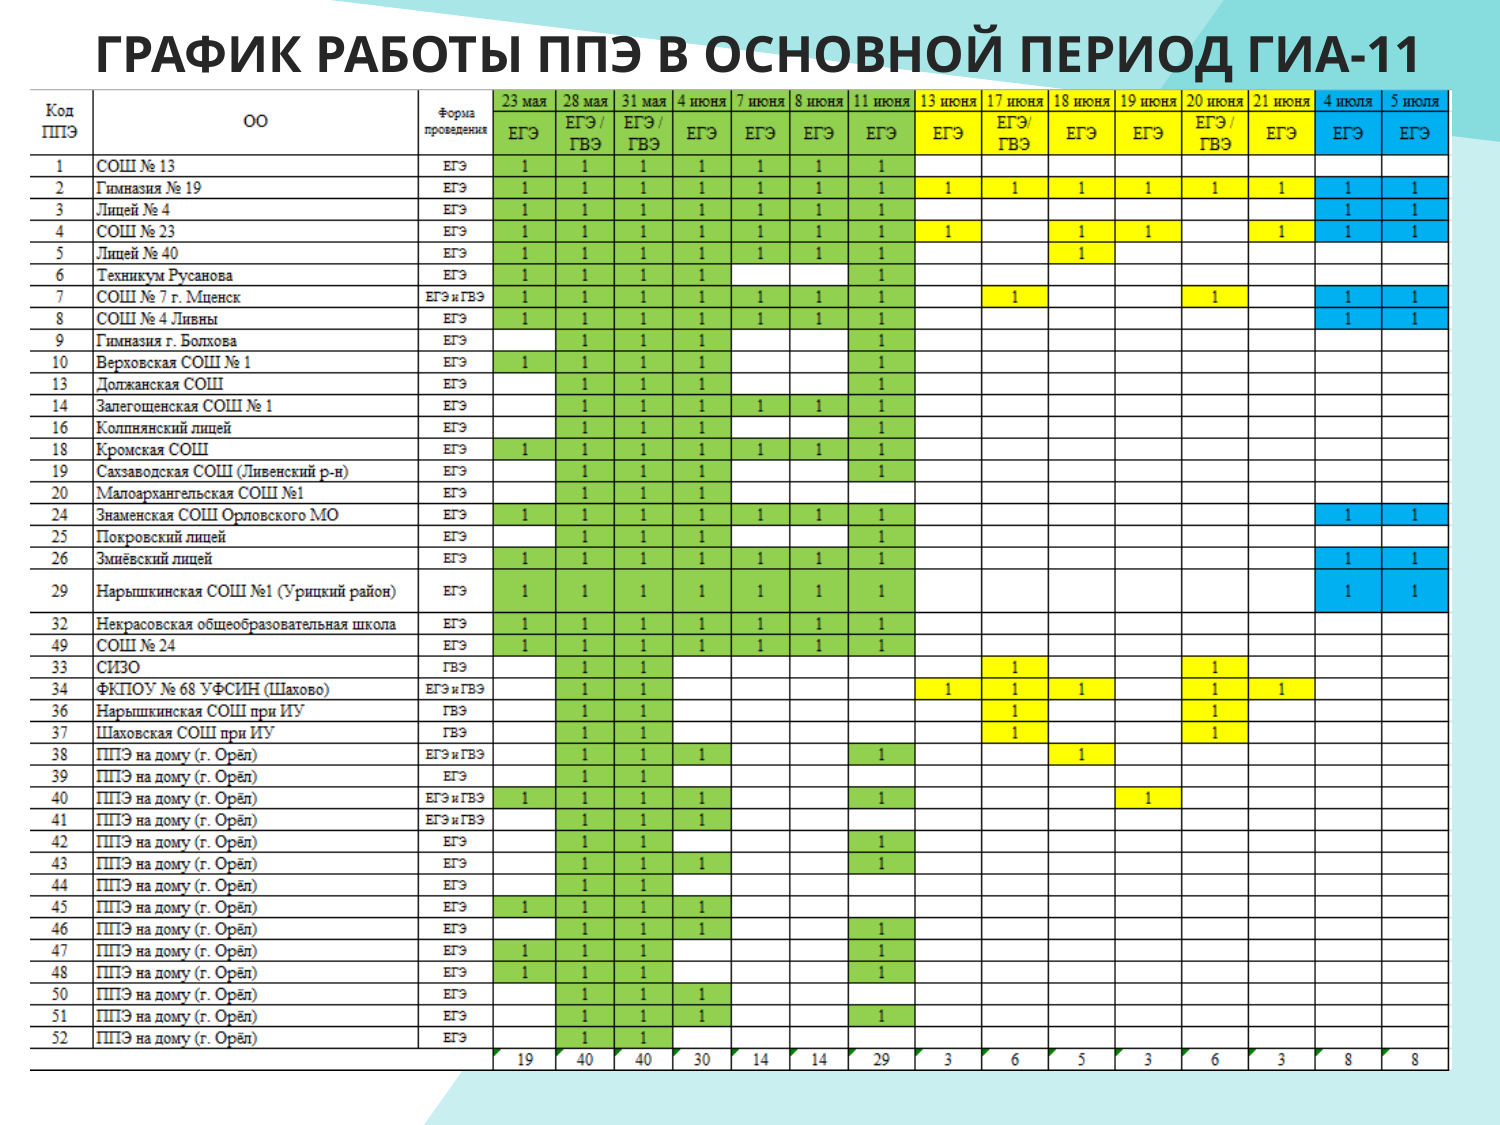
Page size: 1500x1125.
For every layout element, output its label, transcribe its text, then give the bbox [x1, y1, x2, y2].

title ГРАФИК РАБОТЫ ППЭ В ОСНОВНОЙ ПЕРИОД ГИА-11 [23, 14, 1495, 90]
picture [30, 89, 1453, 1071]
text_box [421, 139, 1500, 1125]
text_box [327, 0, 1500, 144]
